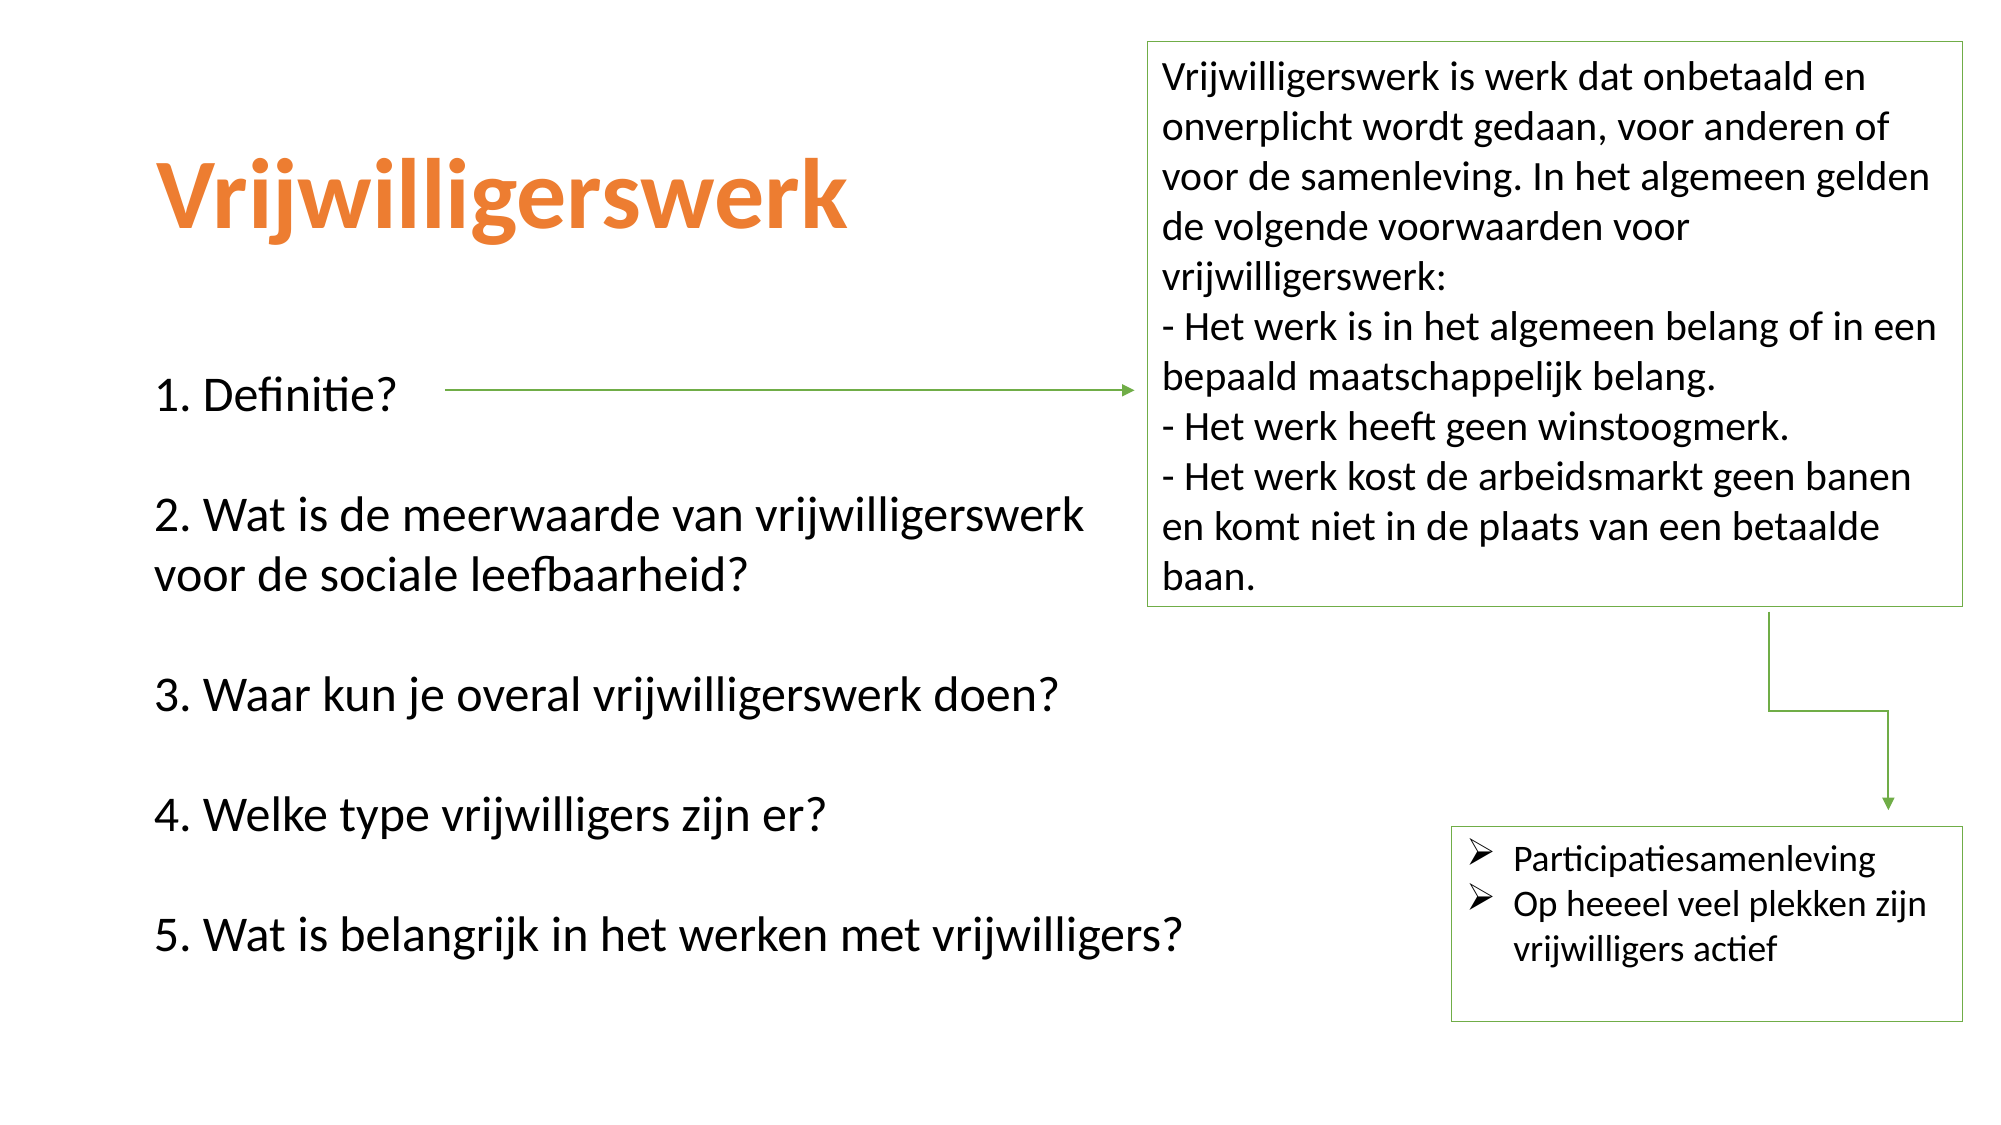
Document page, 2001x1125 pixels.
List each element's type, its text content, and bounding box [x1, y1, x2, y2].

text_box Vrijwilligerswerk is werk dat onbetaald en onverplicht wordt gedaan, voor anderen of voor de samenleving. In het algemeen gelden de volgende voorwaarden voor vrijwilligerswerk: - Het werk is in het algemeen belang of in een bepaald maatschappelijk belang. - Het werk heeft geen winstoogmerk. - Het werk kost de arbeidsmarkt geen banen en komt niet in de plaats van een betaalde baan. [1147, 41, 1963, 607]
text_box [1729, 651, 1929, 771]
text_box 1. Definitie? 2. Wat is de meerwaarde van vrijwilligerswerk voor de sociale leefbaarheid? 3. Waar kun je overal vrijwilligerswerk doen? 4. Welke type vrijwilligers zijn er? 5. Wat is belangrijk in het werken met vrijwilligers? [139, 353, 1474, 969]
text_box Vrijwilligerswerk [141, 121, 864, 256]
text_box Participatiesamenleving Op heeeel veel plekken zijn vrijwilligers actief [1451, 826, 1963, 1022]
